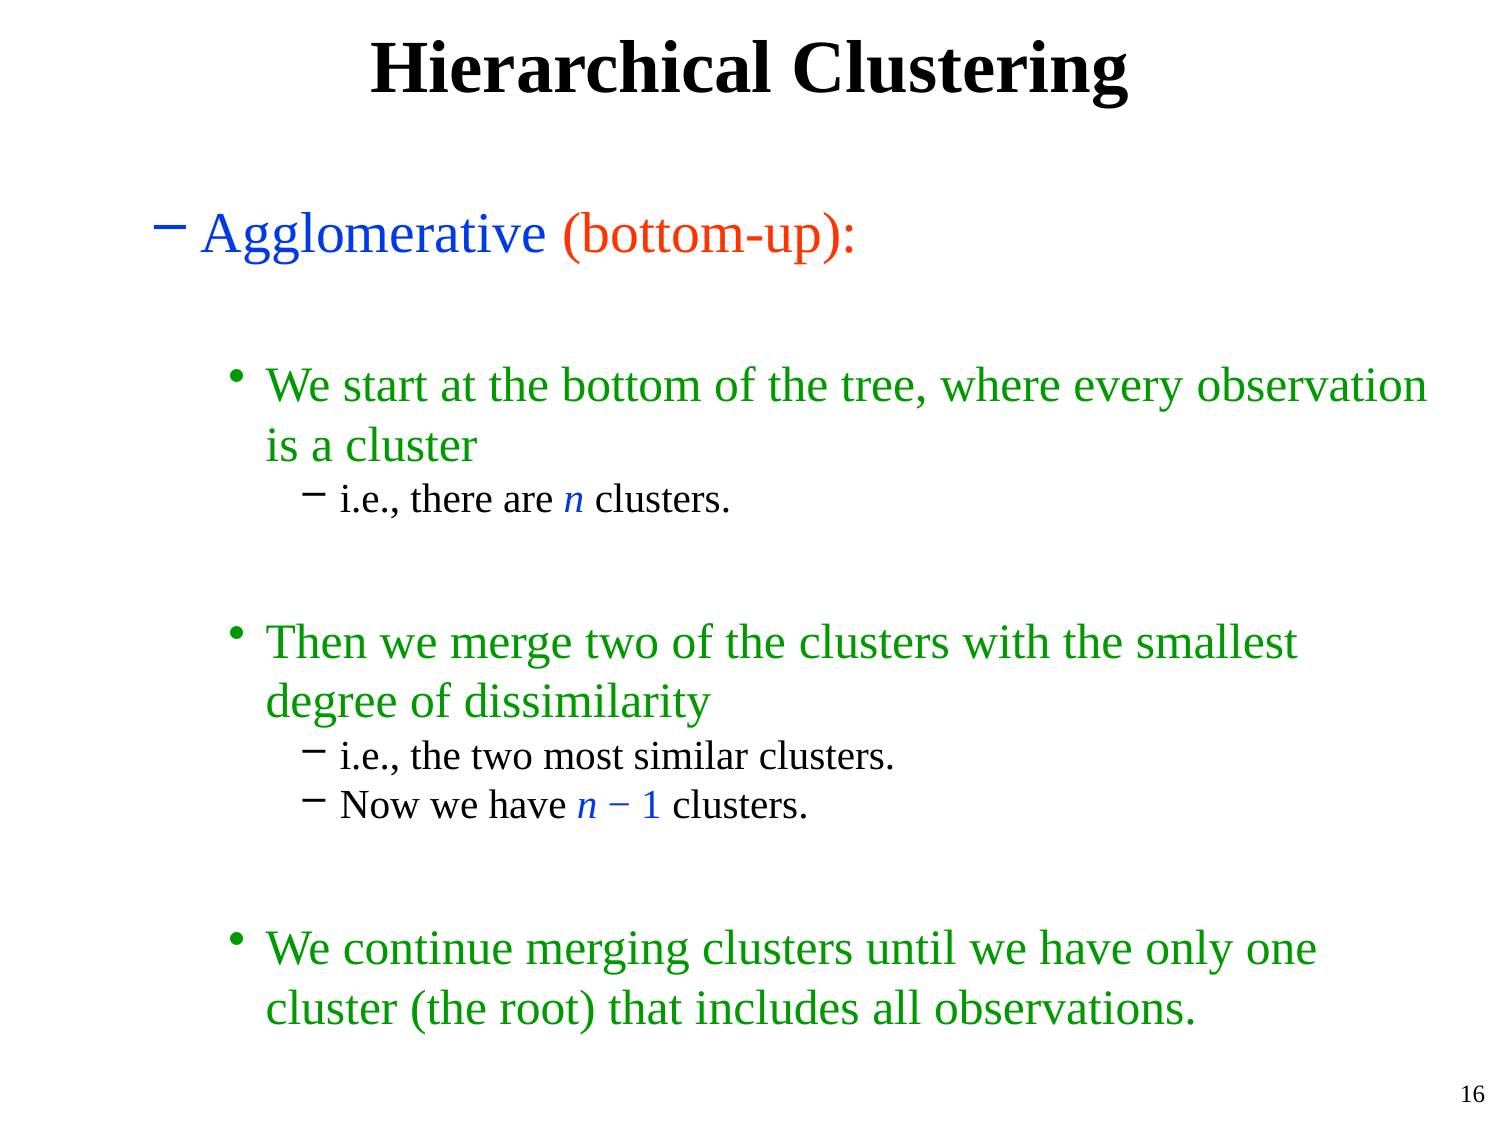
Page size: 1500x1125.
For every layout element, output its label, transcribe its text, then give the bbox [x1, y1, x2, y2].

title Hierarchical Clustering [0, 0, 1500, 126]
list Agglomerative (bottom-up): We start at the bottom of the tree, where every observation is a cluster i.e., there are n clusters. Then we merge two of the clusters with the smallest degree of dissimilarity i.e., the two most similar clusters. Now we have n − 1 clusters. We continue merging clusters until we have only one cluster (the root) that includes all observations. [64, 187, 1447, 1047]
slide_number 16 [1186, 1069, 1500, 1125]
